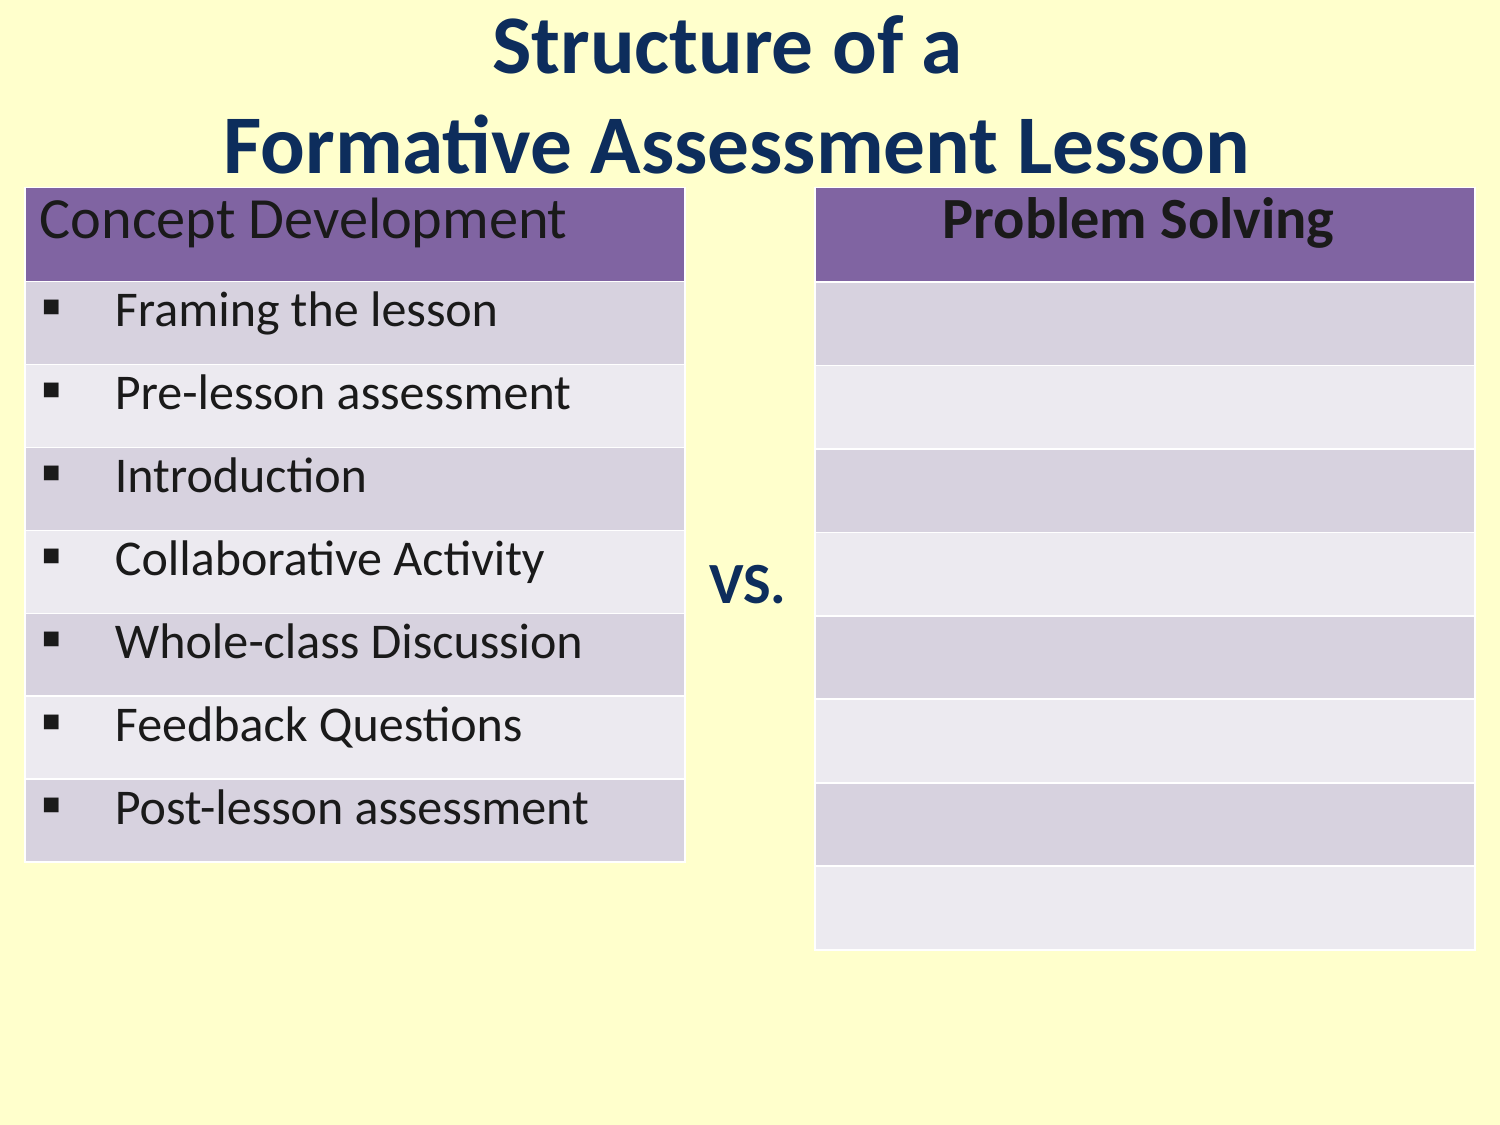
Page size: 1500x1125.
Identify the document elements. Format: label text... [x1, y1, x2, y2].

table_header Problem Solving [816, 188, 1474, 281]
table_cell Collaborative Activity [26, 531, 684, 613]
table_cell [816, 533, 1474, 615]
table_cell [816, 617, 1474, 698]
table_cell [816, 366, 1474, 448]
table_cell Whole-class Discussion [26, 614, 684, 695]
table_cell [816, 784, 1474, 865]
table_cell Introduction [26, 448, 684, 530]
table_cell [816, 450, 1474, 532]
text_box VS. [694, 537, 814, 623]
table_cell [816, 283, 1474, 365]
table_cell [816, 700, 1474, 782]
table_cell Pre-lesson assessment [26, 365, 684, 447]
table_cell Post-lesson assessment [26, 780, 684, 861]
table_cell [816, 867, 1474, 949]
table_cell Framing the lesson [26, 282, 684, 364]
table_cell Feedback Questions [26, 697, 684, 778]
text_box Structure of a Formative Assessment Lesson [24, 0, 1450, 198]
table_header Concept Development [26, 188, 684, 281]
